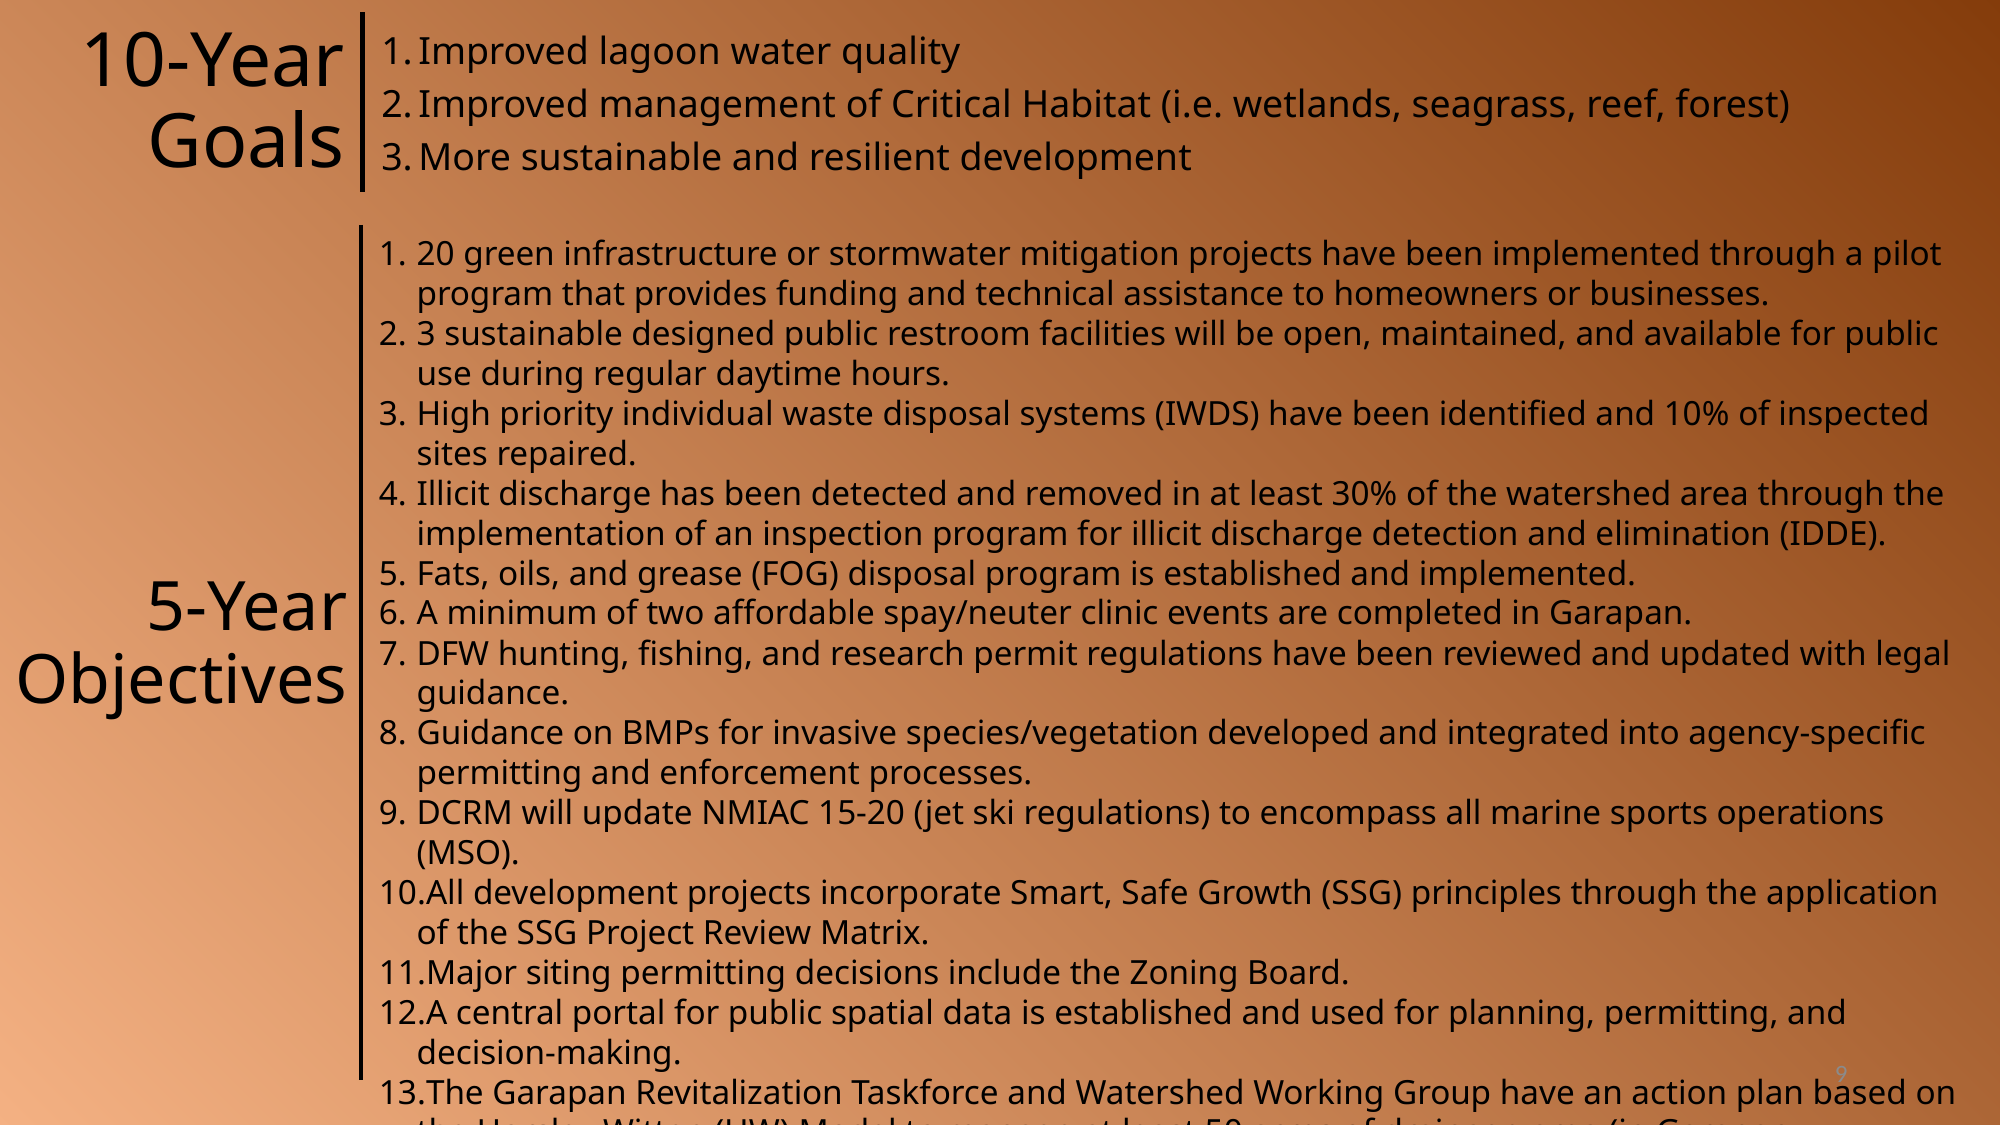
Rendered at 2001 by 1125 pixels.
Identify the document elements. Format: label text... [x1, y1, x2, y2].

text_box 20 green infrastructure or stormwater mitigation projects have been implemented through a pilot program that provides funding and technical assistance to homeowners or businesses. 3 sustainable designed public restroom facilities will be open, maintained, and available for public use during regular daytime hours. High priority individual waste disposal systems (IWDS) have been identified and 10% of inspected sites repaired. Illicit discharge has been detected and removed in at least 30% of the watershed area through the implementation of an inspection program for illicit discharge detection and elimination (IDDE). Fats, oils, and grease (FOG) disposal program is established and implemented. A minimum of two affordable spay/neuter clinic events are completed in Garapan. DFW hunting, fishing, and research permit regulations have been reviewed and updated with legal guidance. Guidance on BMPs for invasive species/vegetation developed and integrated into agency-specific permitting and enforcement processes. DCRM will update NMIAC 15-20 (jet ski regulations) to encompass all marine sports operations (MSO). All development projects incorporate Smart, Safe Growth (SSG) principles through the application of the SSG Project Review Matrix. Major siting permitting decisions include the Zoning Board. A central portal for public spatial data is established and used for planning, permitting, and decision-making. The Garapan Revitalization Taskforce and Watershed Working Group have an action plan based on the Horsley Witten (HW) Model to manage at least 50 acres of drainage area (in Garapan watershed) to address stormwater impacts through new structural stormwater BMPs, including a 10% average reduction in impervious cover and in turf by 2030. [364, 224, 1988, 1080]
slide_number 9 [1412, 1042, 1863, 1103]
list Improved lagoon water quality Improved management of Critical Habitat (i.e. wetlands, seagrass, reef, forest) More sustainable and resilient development [366, 24, 1975, 250]
text_box 5-Year Objectives [0, 562, 361, 728]
title 10-Year Goals [0, 12, 360, 193]
